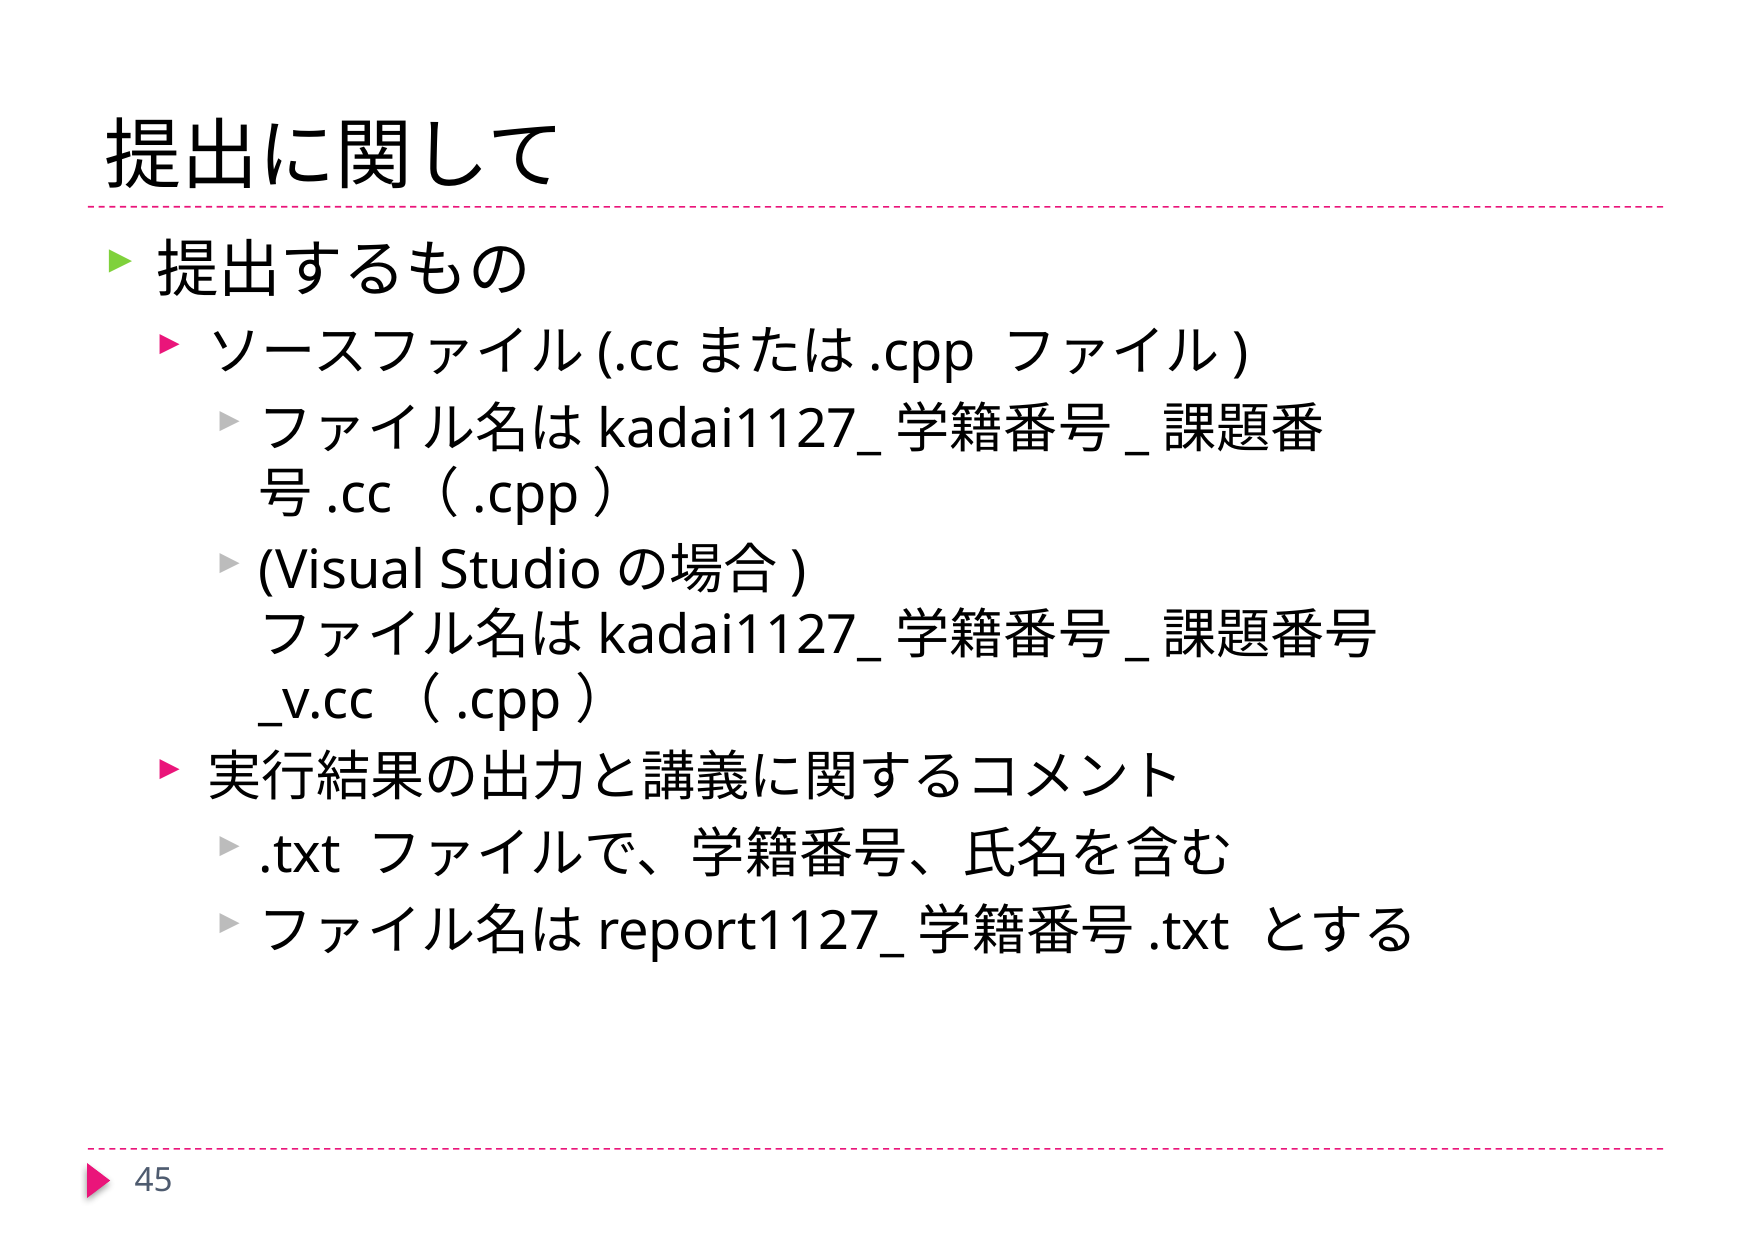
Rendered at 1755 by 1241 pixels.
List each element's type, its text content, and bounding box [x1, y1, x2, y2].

list 提出するもの ソースファイル(.ccまたは.cpp ファイル) ファイル名はkadai1127_学籍番号_課題番号.cc（.cpp） (Visual Studioの場合) ファイル名はkadai1127_学籍番号_課題番号_v.cc（.cpp） 実行結果の出力と講義に関するコメント .txt ファイルで、学籍番号、氏名を含む ファイル名はreport1127_学籍番号.txt とする [87, 220, 1667, 1114]
slide_number 45 [117, 1149, 498, 1216]
title 提出に関して [87, 27, 1667, 207]
